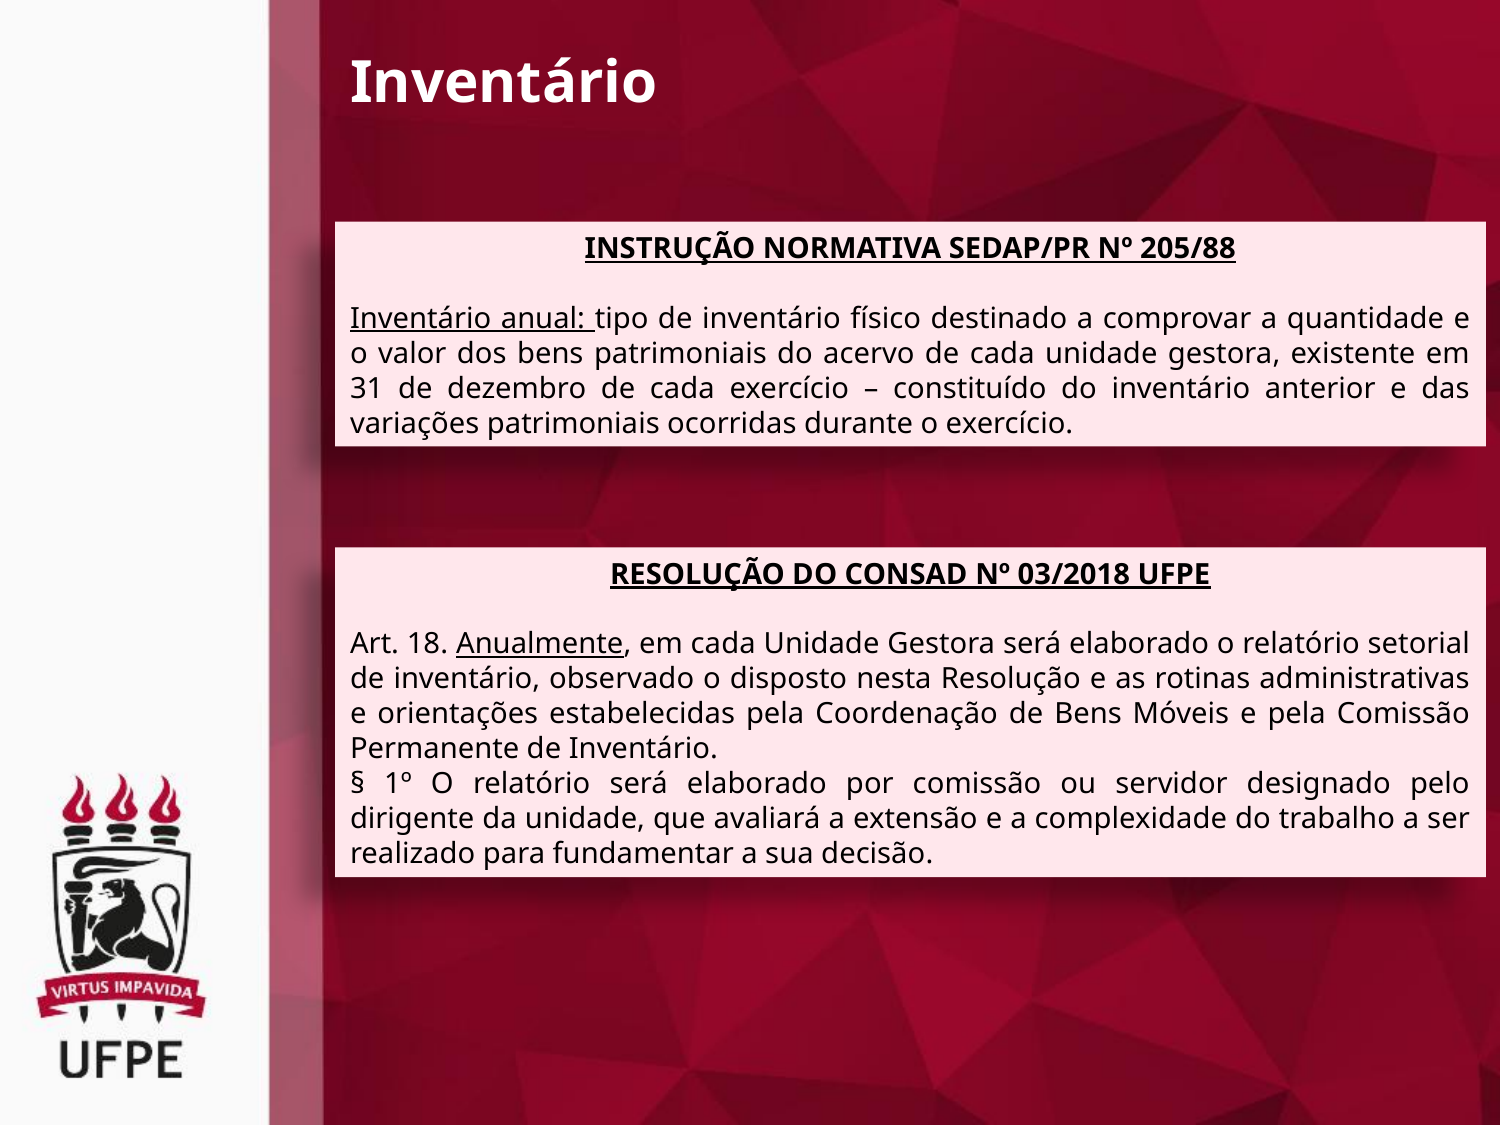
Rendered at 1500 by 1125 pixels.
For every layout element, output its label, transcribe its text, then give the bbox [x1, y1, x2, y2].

text_box INSTRUÇÃO NORMATIVA SEDAP/PR Nº 205/88 Inventário anual: tipo de inventário físico destinado a comprovar a quantidade e o valor dos bens patrimoniais do acervo de cada unidade gestora, existente em 31 de dezembro de cada exercício – constituído do inventário anterior e das variações patrimoniais ocorridas durante o exercício. [335, 221, 1486, 447]
picture [0, 0, 1500, 1125]
text_box Inventário [335, 37, 1486, 123]
text_box RESOLUÇÃO DO CONSAD Nº 03/2018 UFPE Art. 18. Anualmente, em cada Unidade Gestora será elaborado o relatório setorial de inventário, observado o disposto nesta Resolução e as rotinas administrativas e orientações estabelecidas pela Coordenação de Bens Móveis e pela Comissão Permanente de Inventário. § 1º O relatório será elaborado por comissão ou servidor designado pelo dirigente da unidade, que avaliará a extensão e a complexidade do trabalho a ser realizado para fundamentar a sua decisão. [335, 547, 1486, 878]
